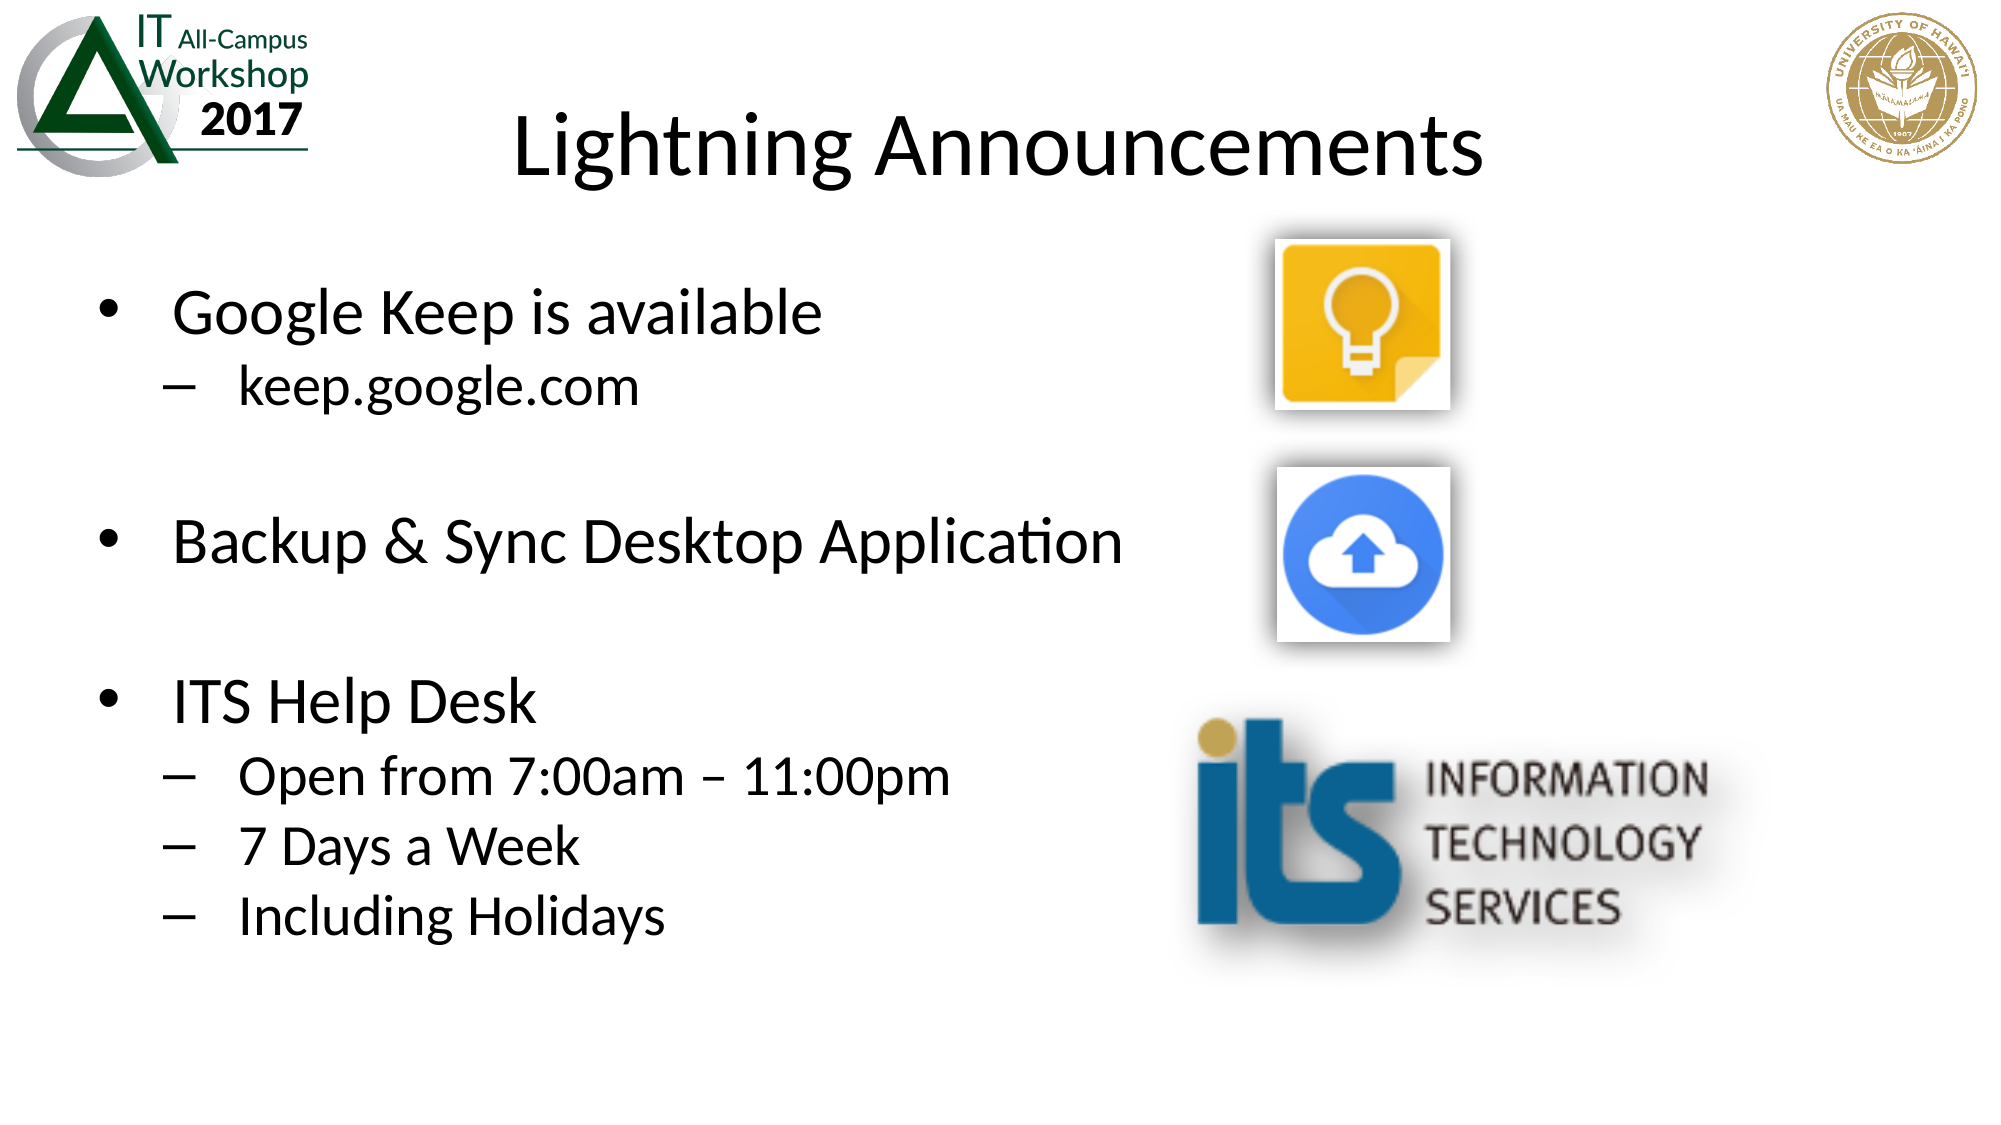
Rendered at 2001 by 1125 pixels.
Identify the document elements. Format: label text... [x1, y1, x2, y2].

picture [17, 7, 311, 177]
picture [1274, 239, 1451, 410]
list Google Keep is available keep.google.com Backup & Sync Desktop Application ITS Help Desk Open from 7:00am – 11:00pm 7 Days a Week Including Holidays [82, 259, 1883, 1003]
picture [1822, 7, 1981, 166]
picture [1276, 466, 1451, 643]
picture [1180, 715, 1730, 930]
title Lightning Announcements [99, 45, 1900, 233]
